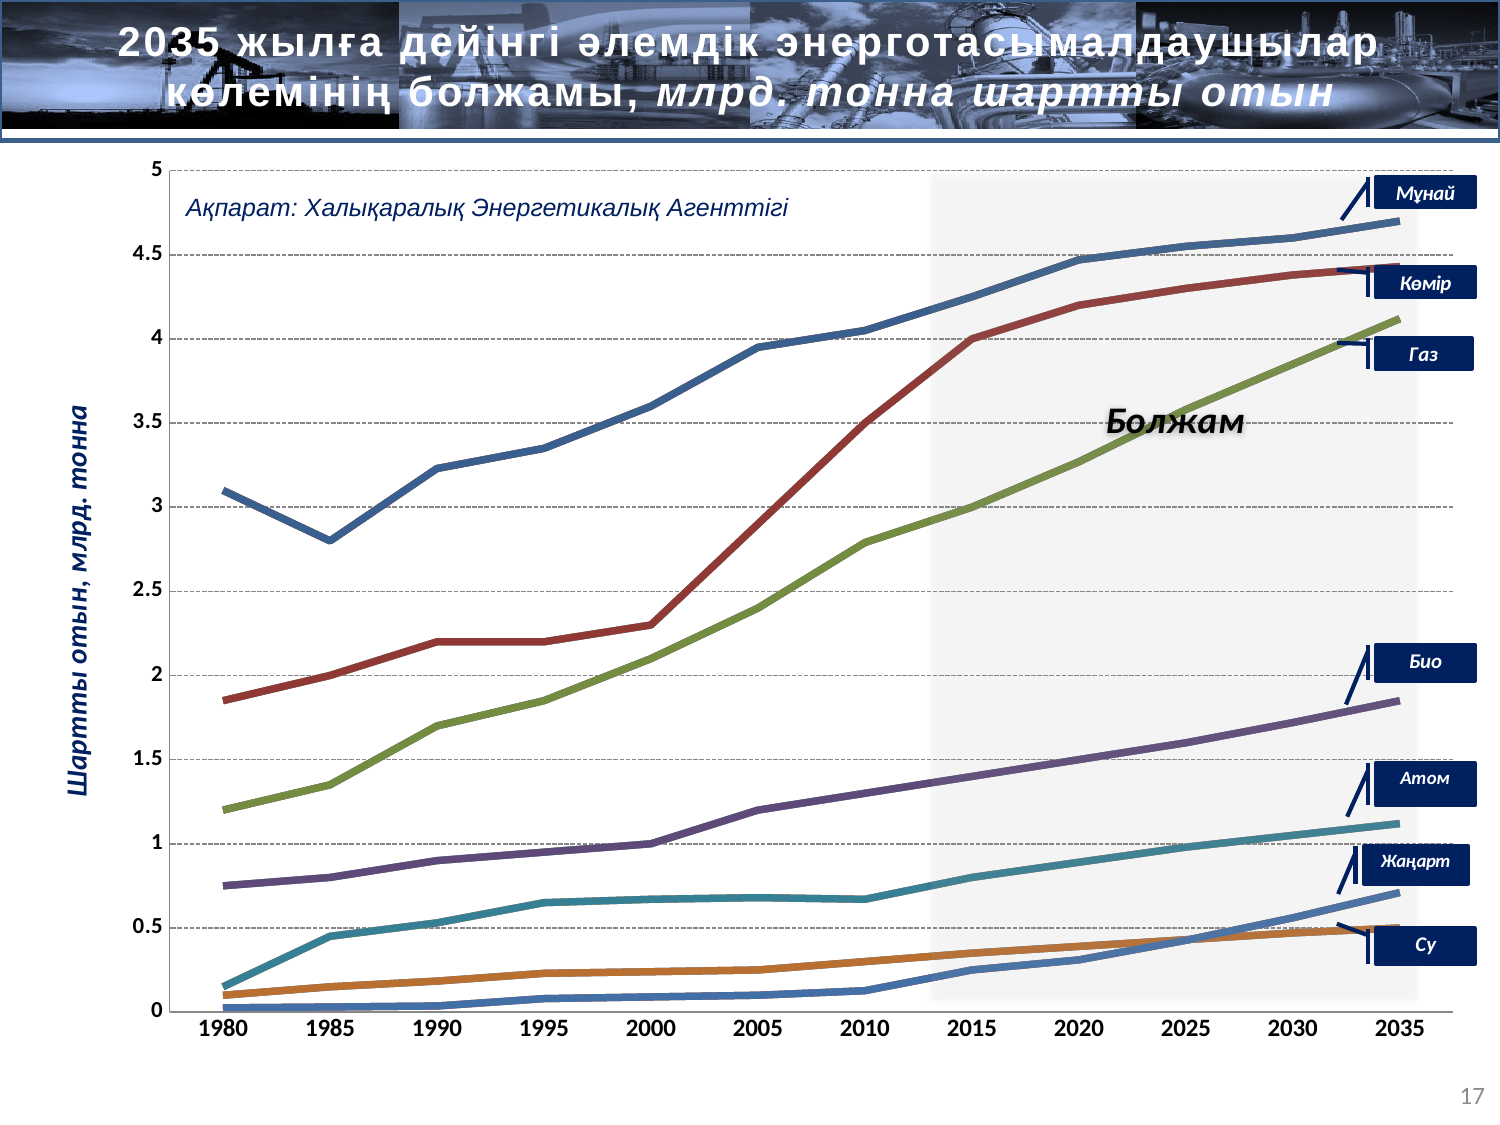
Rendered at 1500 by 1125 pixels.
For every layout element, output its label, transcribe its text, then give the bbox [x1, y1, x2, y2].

chart [29, 140, 1483, 1062]
slide_number 17 [1149, 1065, 1500, 1125]
picture [0, 0, 1500, 130]
text_box [0, 136, 1500, 143]
